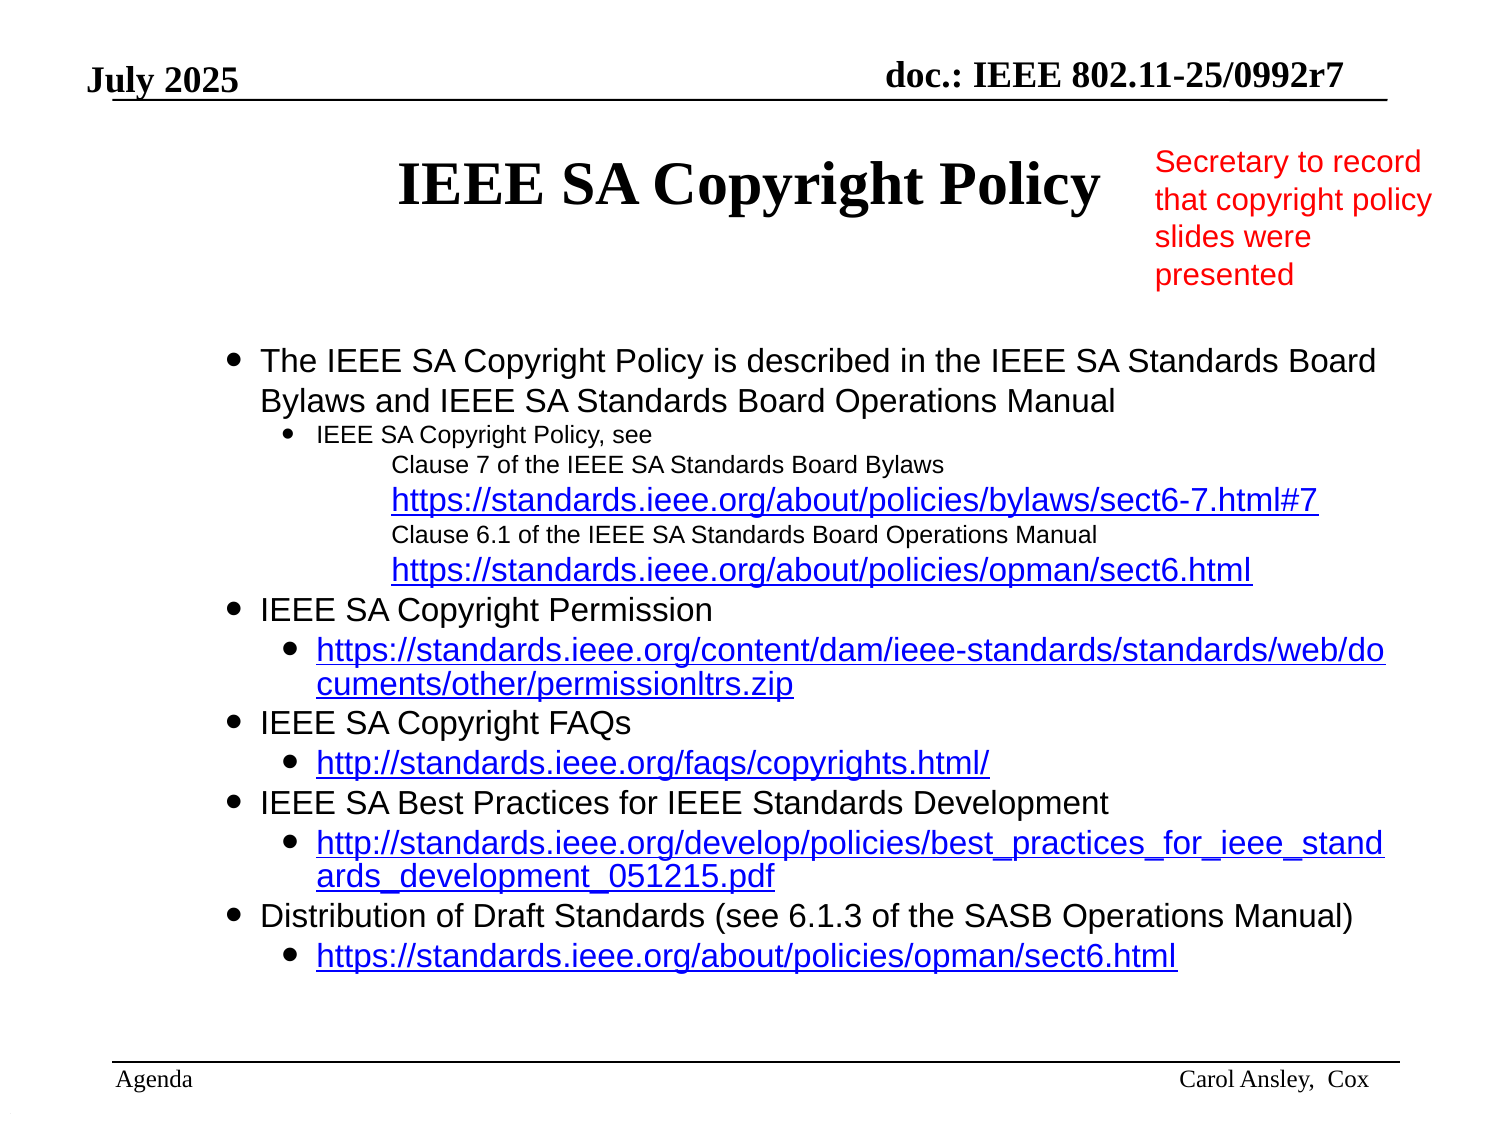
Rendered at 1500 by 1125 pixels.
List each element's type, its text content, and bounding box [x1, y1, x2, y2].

title IEEE SA Copyright Policy [111, 141, 1140, 218]
list The IEEE SA Copyright Policy is described in the IEEE SA Standards Board Bylaws and IEEE SA Standards Board Operations Manual IEEE SA Copyright Policy, see Clause 7 of the IEEE SA Standards Board Bylaws https://standards.ieee.org/about/policies/bylaws/sect6-7.html#7 Clause 6.1 of the IEEE SA Standards Board Operations Manual https://standards.ieee.org/about/policies/opman/sect6.html IEEE SA Copyright Permission https://standards.ieee.org/content/dam/ieee-standards/standards/web/documents/other/permissionltrs.zip IEEE SA Copyright FAQs http://standards.ieee.org/faqs/copyrights.html/ IEEE SA Best Practices for IEEE Standards Development http://standards.ieee.org/develop/policies/best_practices_for_ieee_standards_development_051215.pdf Distribution of Draft Standards (see 6.1.3 of the SASB Operations Manual) https://standards.ieee.org/about/policies/opman/sect6.html [111, 365, 1402, 938]
text_box Secretary to record that copyright policy slides were presented [1140, 133, 1459, 299]
